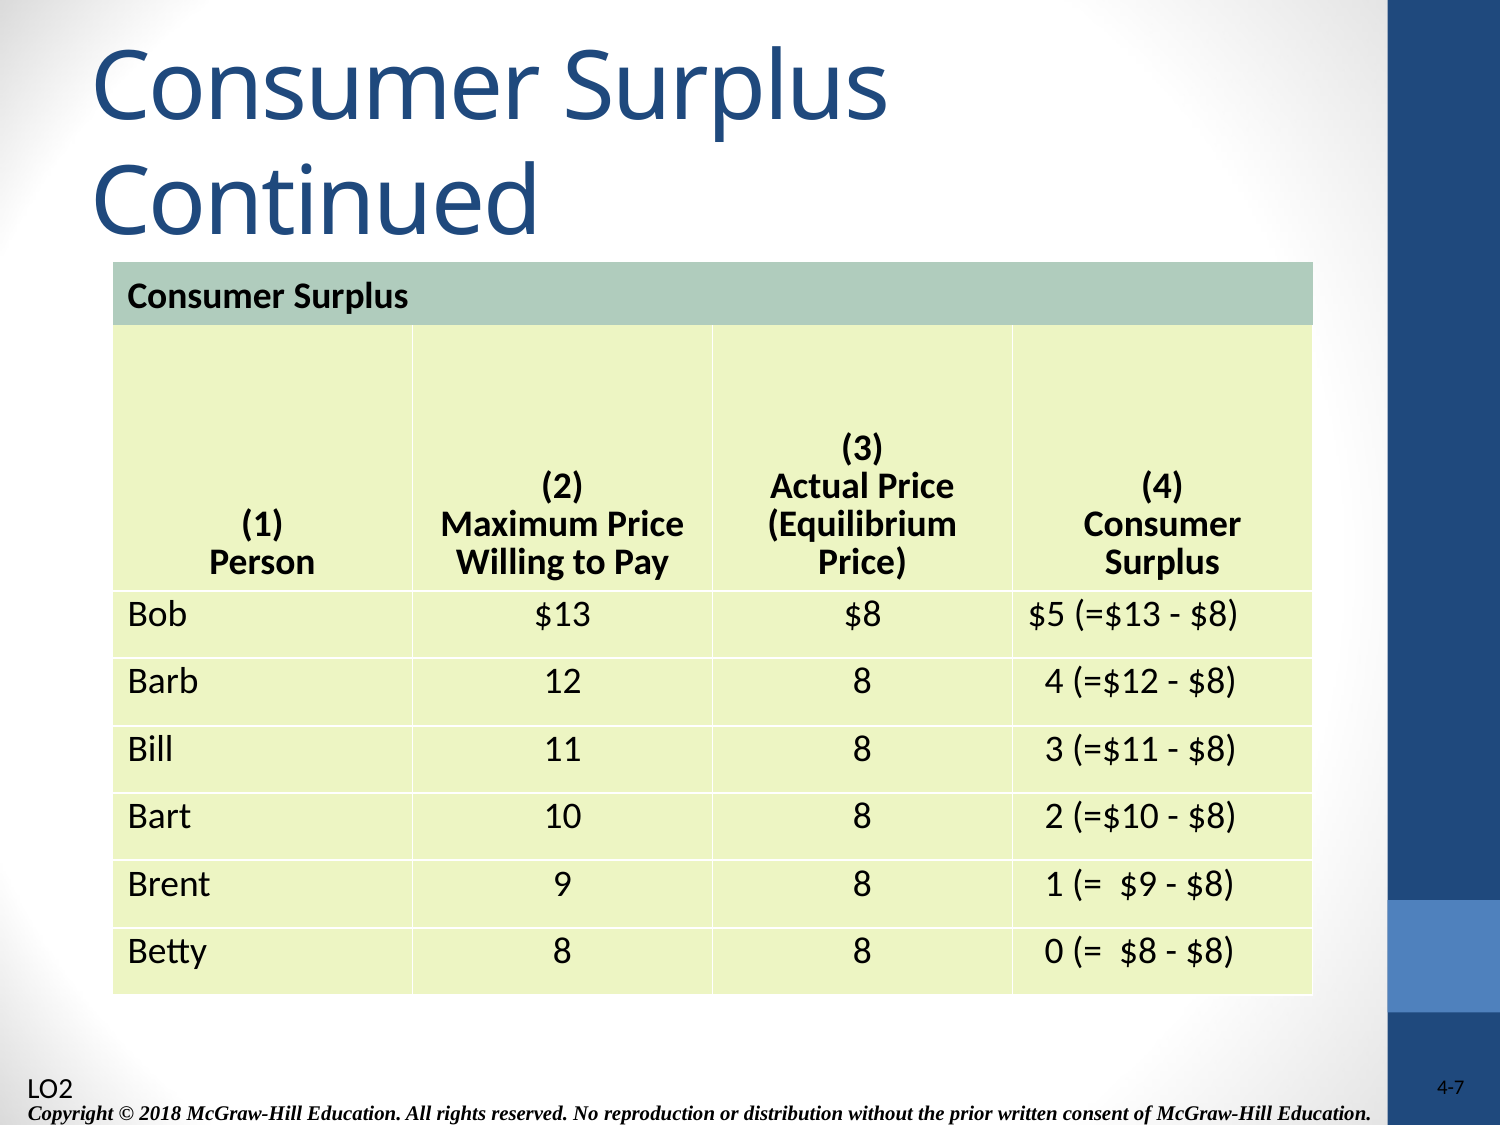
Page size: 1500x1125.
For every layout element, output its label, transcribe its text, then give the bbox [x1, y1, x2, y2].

table_cell $8 [713, 592, 1012, 657]
table_cell 9 [413, 861, 712, 927]
table_cell Bob [113, 592, 412, 657]
table_cell (1) Person [113, 325, 412, 590]
table_cell 3 (=$11 - $8) [1013, 727, 1312, 792]
table_cell 10 [413, 794, 712, 859]
table_cell (3) Actual Price (Equilibrium Price) [713, 325, 1012, 590]
table_cell 11 [413, 727, 712, 792]
title Consumer Surplus Continued [75, 45, 1325, 233]
table_cell 8 [713, 929, 1012, 994]
picture [0, 0, 1387, 1125]
table_cell 8 [413, 929, 712, 994]
table_cell $13 [413, 592, 712, 657]
table_cell Betty [113, 929, 412, 994]
table_cell 4 (=$12 - $8) [1013, 659, 1312, 725]
table_cell Bart [113, 794, 412, 859]
table_cell (4) Consumer Surplus [1013, 325, 1312, 590]
table_cell $5 (=$13 - $8) [1013, 592, 1312, 657]
table_cell 8 [713, 794, 1012, 859]
table_header Consumer Surplus [113, 262, 1313, 325]
table_cell 8 [713, 659, 1012, 725]
table_cell 2 (=$10 - $8) [1013, 794, 1312, 859]
table_cell Brent [113, 861, 412, 927]
table_cell 1 (= $9 - $8) [1013, 861, 1312, 927]
table_cell Barb [113, 659, 412, 725]
table_cell 8 [713, 727, 1012, 792]
table_cell 8 [713, 861, 1012, 927]
table_cell (2) Maximum Price Willing to Pay [413, 325, 712, 590]
table_cell 0 (= $8 - $8) [1013, 929, 1312, 994]
text_box LO2 [12, 1062, 92, 1113]
table_cell 12 [413, 659, 712, 725]
table_cell Bill [113, 727, 412, 792]
